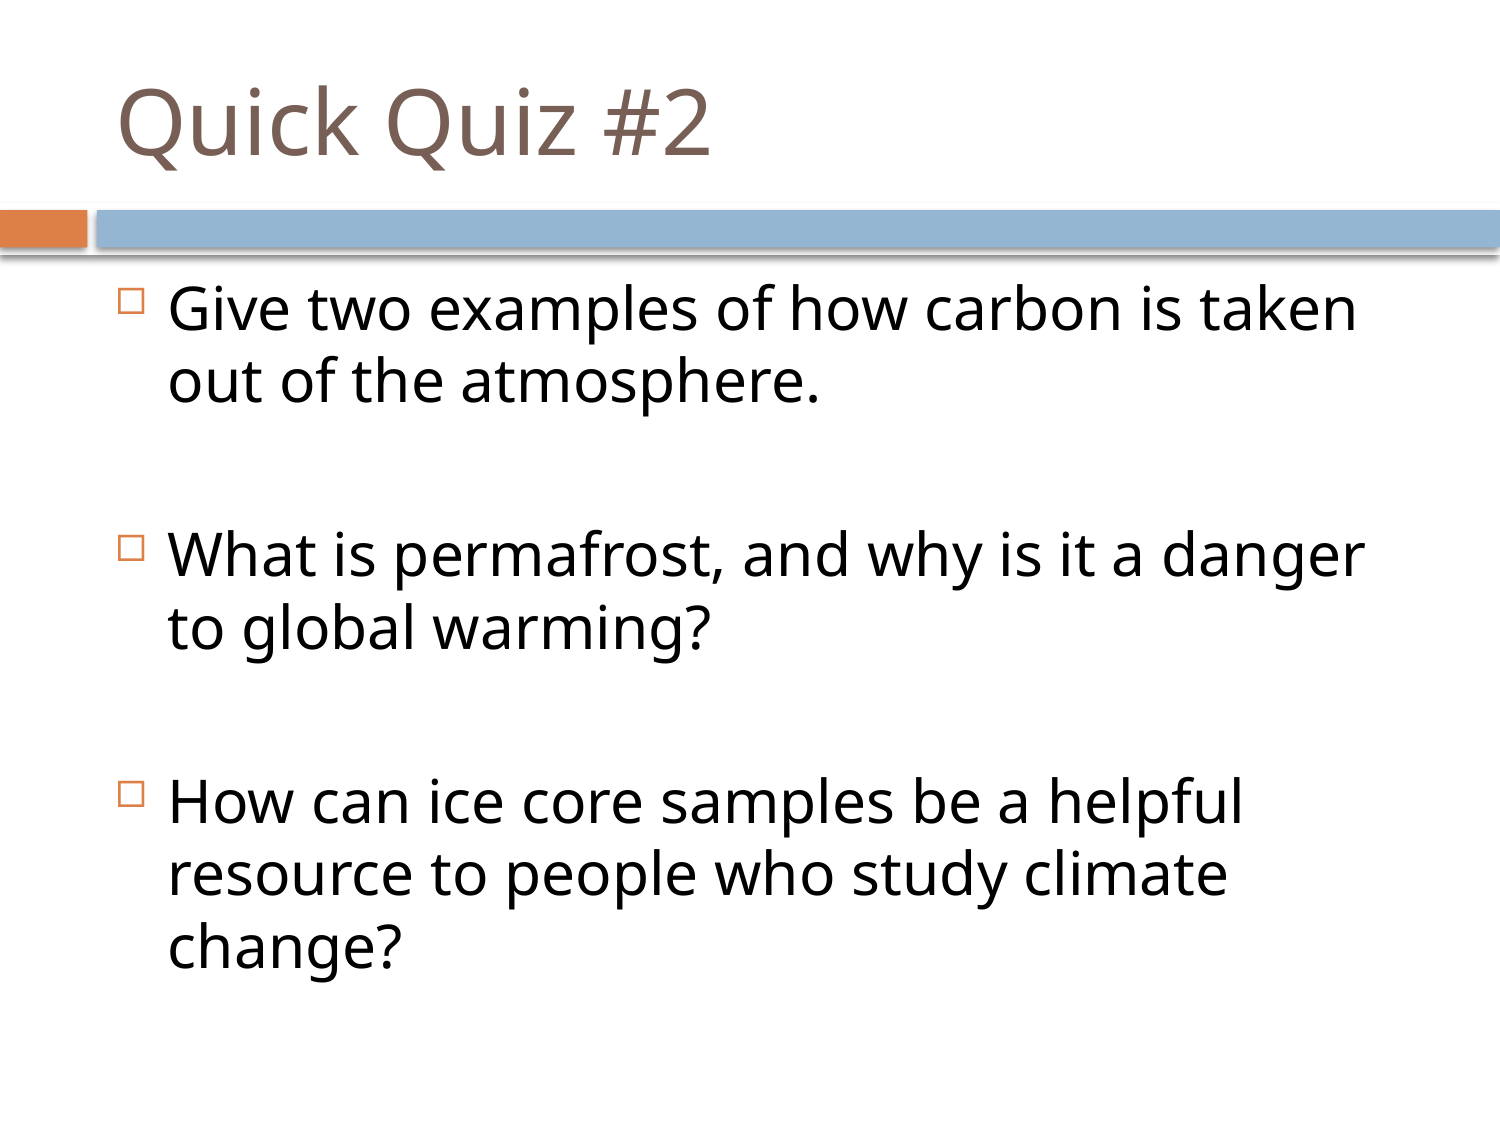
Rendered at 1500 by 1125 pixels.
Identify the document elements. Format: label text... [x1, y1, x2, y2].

title Quick Quiz #2 [100, 37, 1438, 200]
list Give two examples of how carbon is taken out of the atmosphere. What is permafrost, and why is it a danger to global warming? How can ice core samples be a helpful resource to people who study climate change? [100, 262, 1438, 1000]
